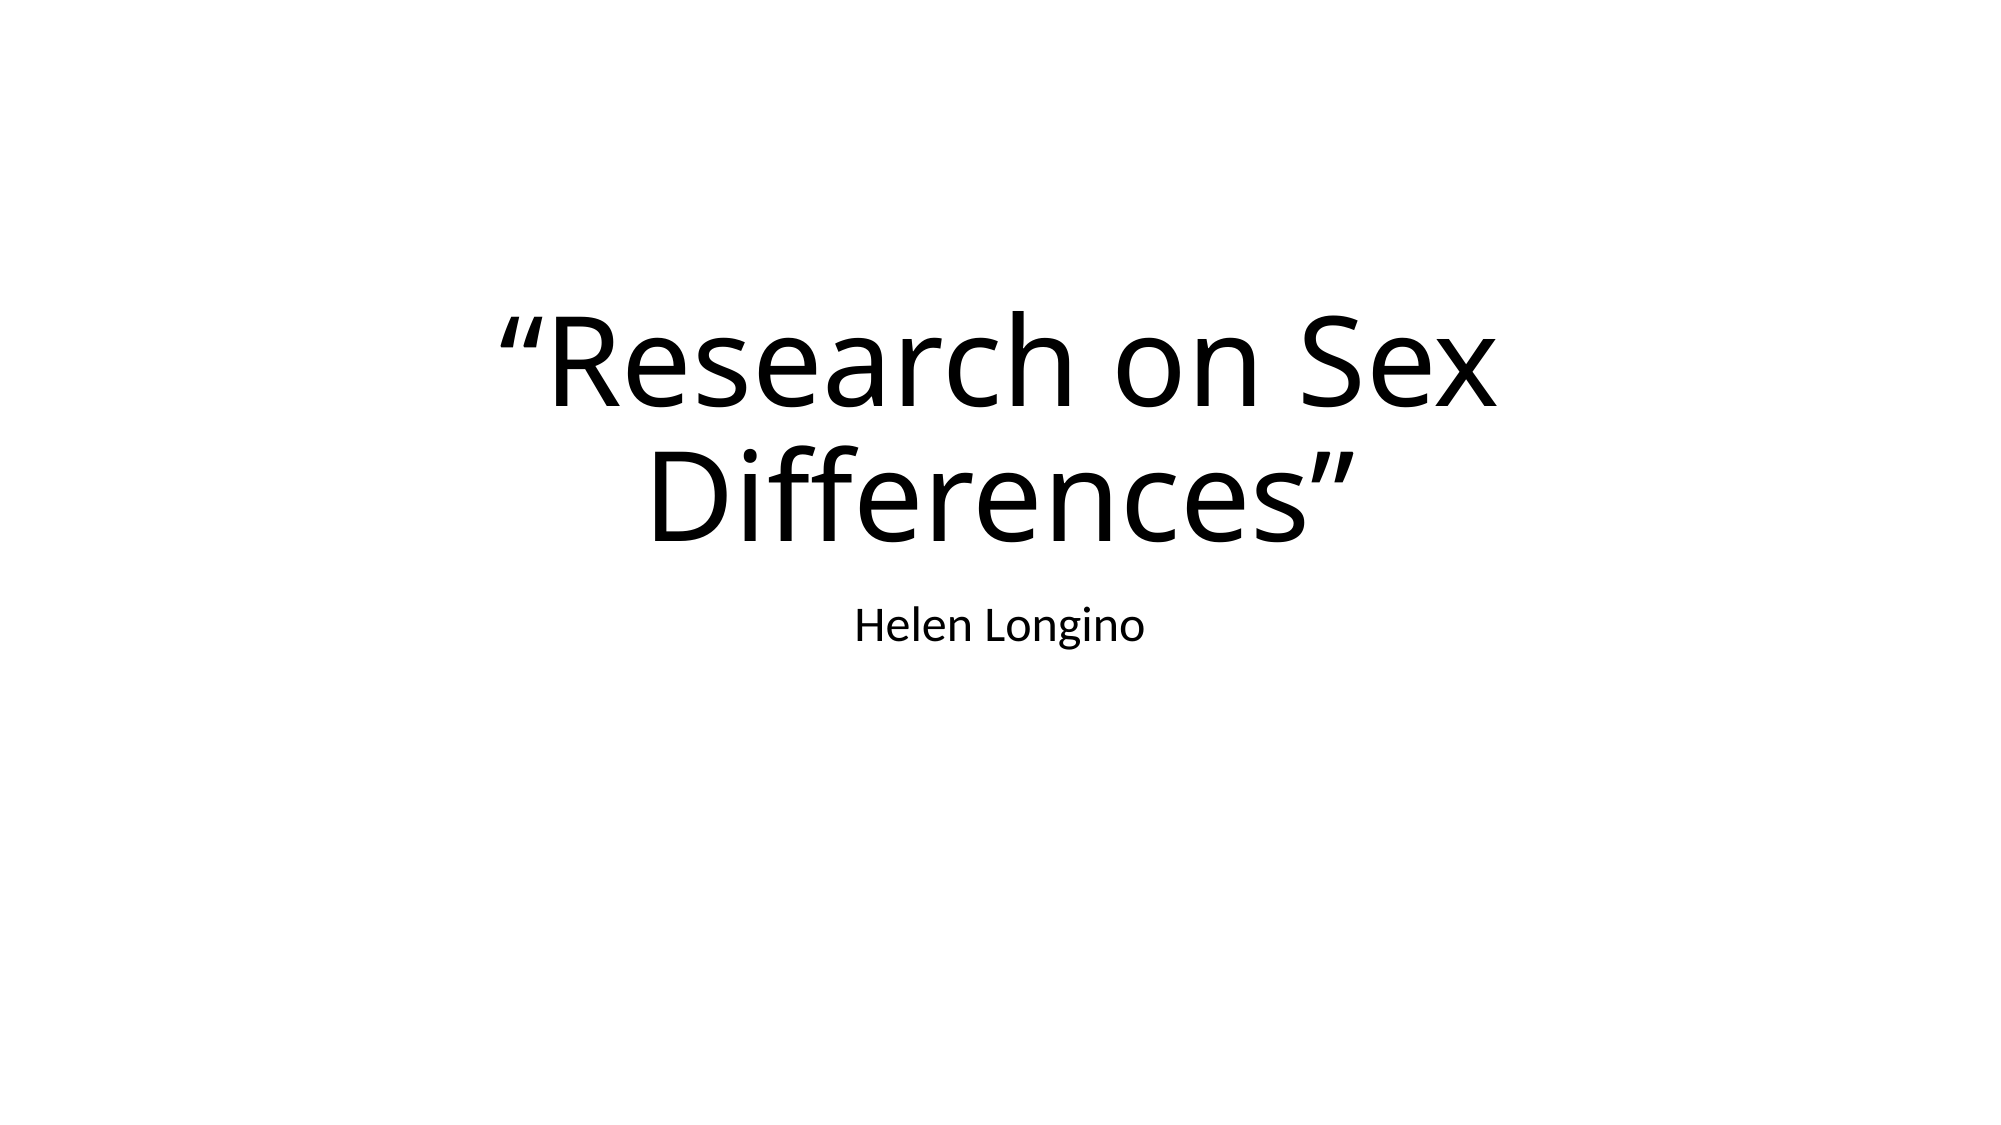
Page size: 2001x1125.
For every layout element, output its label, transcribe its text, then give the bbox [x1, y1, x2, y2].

title “Research on Sex Differences” [249, 184, 1750, 576]
subtitle Helen Longino [249, 590, 1750, 863]
